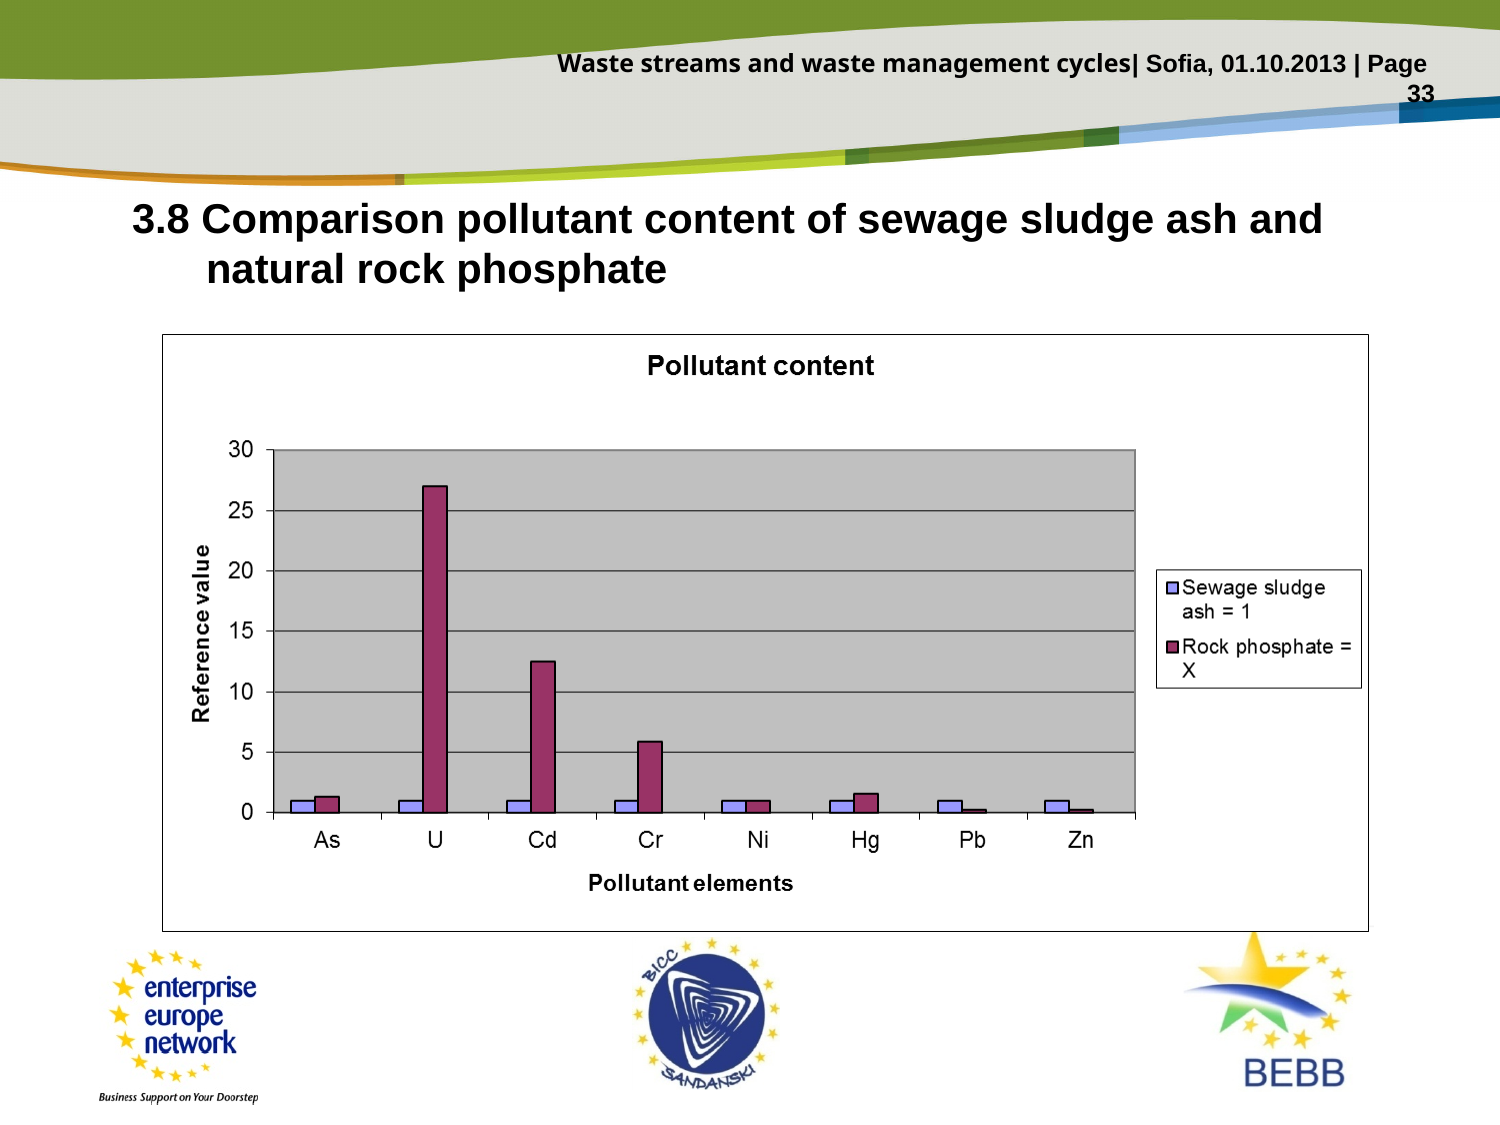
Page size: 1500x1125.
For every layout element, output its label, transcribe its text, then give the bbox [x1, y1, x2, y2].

picture [632, 939, 781, 1091]
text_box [152, 325, 1377, 939]
picture [0, 0, 1500, 202]
table_header Waste streams and waste management cycles| Sofia, 01.10.2013 | Page 33 [549, 43, 1435, 110]
picture [1183, 939, 1375, 1092]
picture [99, 948, 258, 1105]
list 3.8 Comparison pollutant content of sewage sludge ash and natural rock phosphate [117, 184, 1412, 279]
